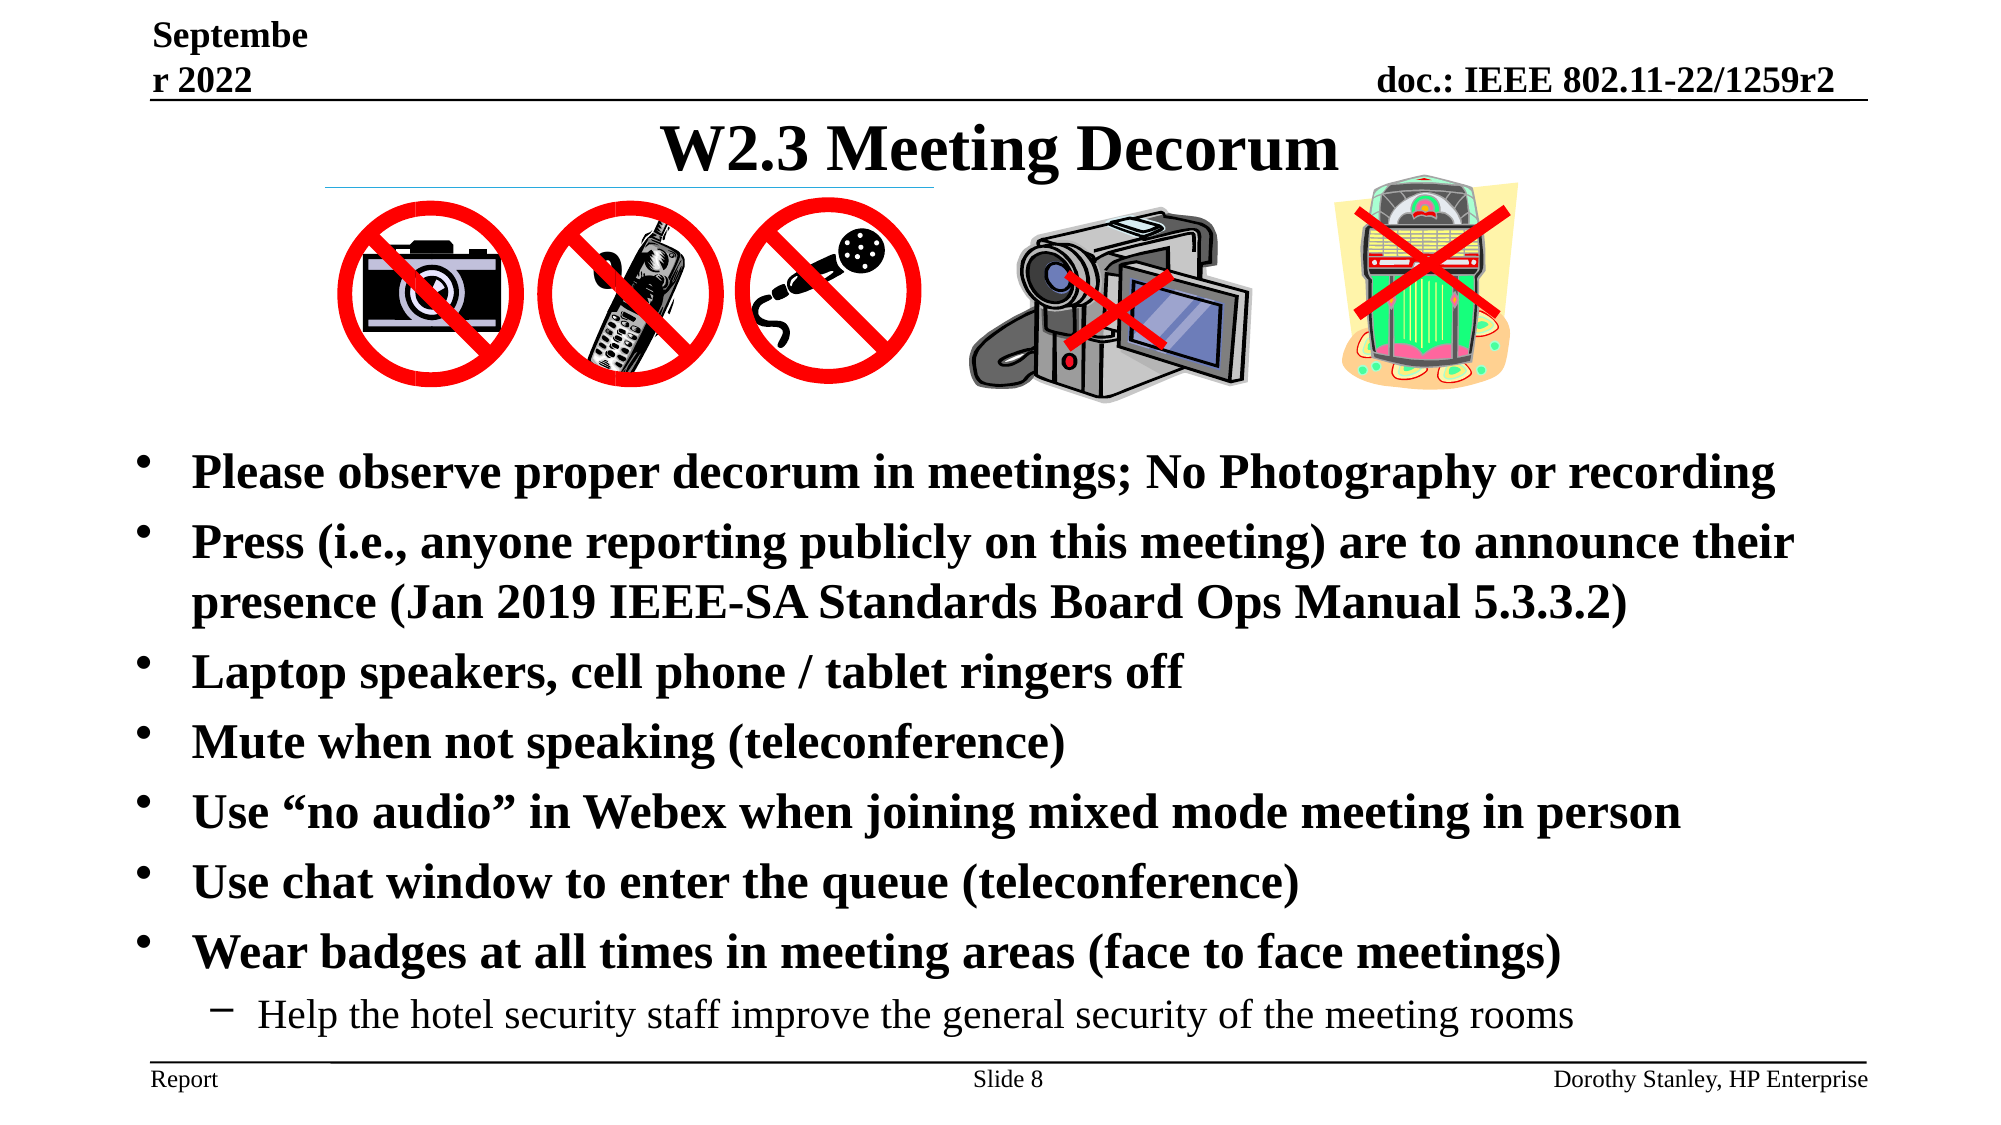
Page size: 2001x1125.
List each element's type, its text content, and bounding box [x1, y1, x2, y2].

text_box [968, 206, 1253, 404]
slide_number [152, 54, 312, 101]
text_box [1333, 174, 1519, 390]
footer Dorothy Stanley, HP Enterprise [1513, 1061, 1869, 1093]
list Please observe proper decorum in meetings; No Photography or recording Press (i.e., anyone reporting publicly on this meeting) are to announce their presence (Jan 2019 IEEE-SA Standards Board Ops Manual 5.3.3.2) Laptop speakers, cell phone / tablet ringers off Mute when not speaking (teleconference) Use “no audio” in Webex when joining mixed mode meeting in person Use chat window to enter the queue (teleconference) Wear badges at all times in meeting areas (face to face meetings) Help the hotel security staff improve the general security of the meeting rooms [120, 430, 1846, 1063]
slide_number Slide 8 [964, 1061, 1053, 1093]
title W2.3 Meeting Decorum [150, 112, 1850, 175]
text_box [324, 187, 935, 388]
